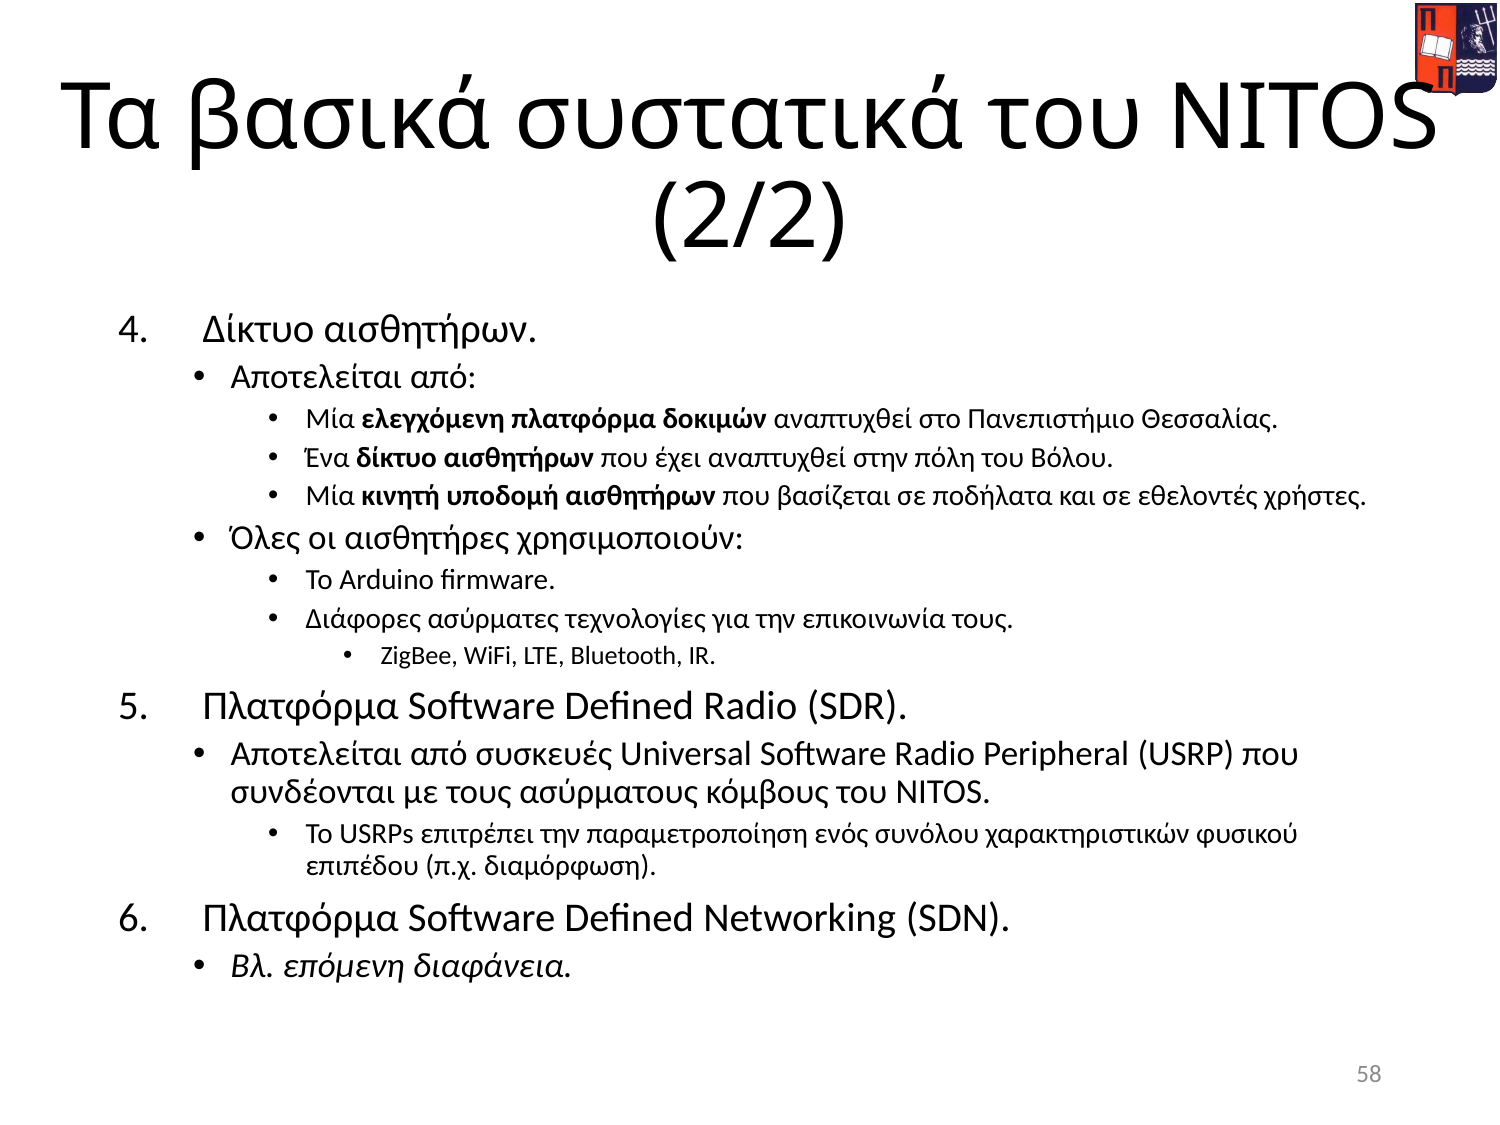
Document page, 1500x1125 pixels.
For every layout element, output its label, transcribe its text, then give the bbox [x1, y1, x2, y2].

title Τα βασικά συστατικά του NITOS (2/2) [0, 59, 1500, 278]
list Δίκτυο αισθητήρων. Αποτελείται από: Μία ελεγχόμενη πλατφόρμα δοκιμών αναπτυχθεί στο Πανεπιστήμιο Θεσσαλίας. Ένα δίκτυο αισθητήρων που έχει αναπτυχθεί στην πόλη του Βόλου. Μία κινητή υποδομή αισθητήρων που βασίζεται σε ποδήλατα και σε εθελοντές χρήστες. Όλες οι αισθητήρες χρησιμοποιούν: Το Arduino firmware. Διάφορες ασύρματες τεχνολογίες για την επικοινωνία τους. ZigBee, WiFi, LTE, Bluetooth, IR. Πλατφόρμα Software Defined Radio (SDR). Αποτελείται από συσκευές Universal Software Radio Peripheral (USRP) που συνδέονται με τους ασύρματους κόμβους του NITOS. Το USRPs επιτρέπει την παραμετροποίηση ενός συνόλου χαρακτηριστικών φυσικού επιπέδου (π.χ. διαμόρφωση). Πλατφόρμα Software Defined Networking (SDN). Βλ. επόμενη διαφάνεια. [103, 299, 1397, 1014]
slide_number 58 [1059, 1042, 1397, 1103]
picture [1415, 3, 1497, 59]
